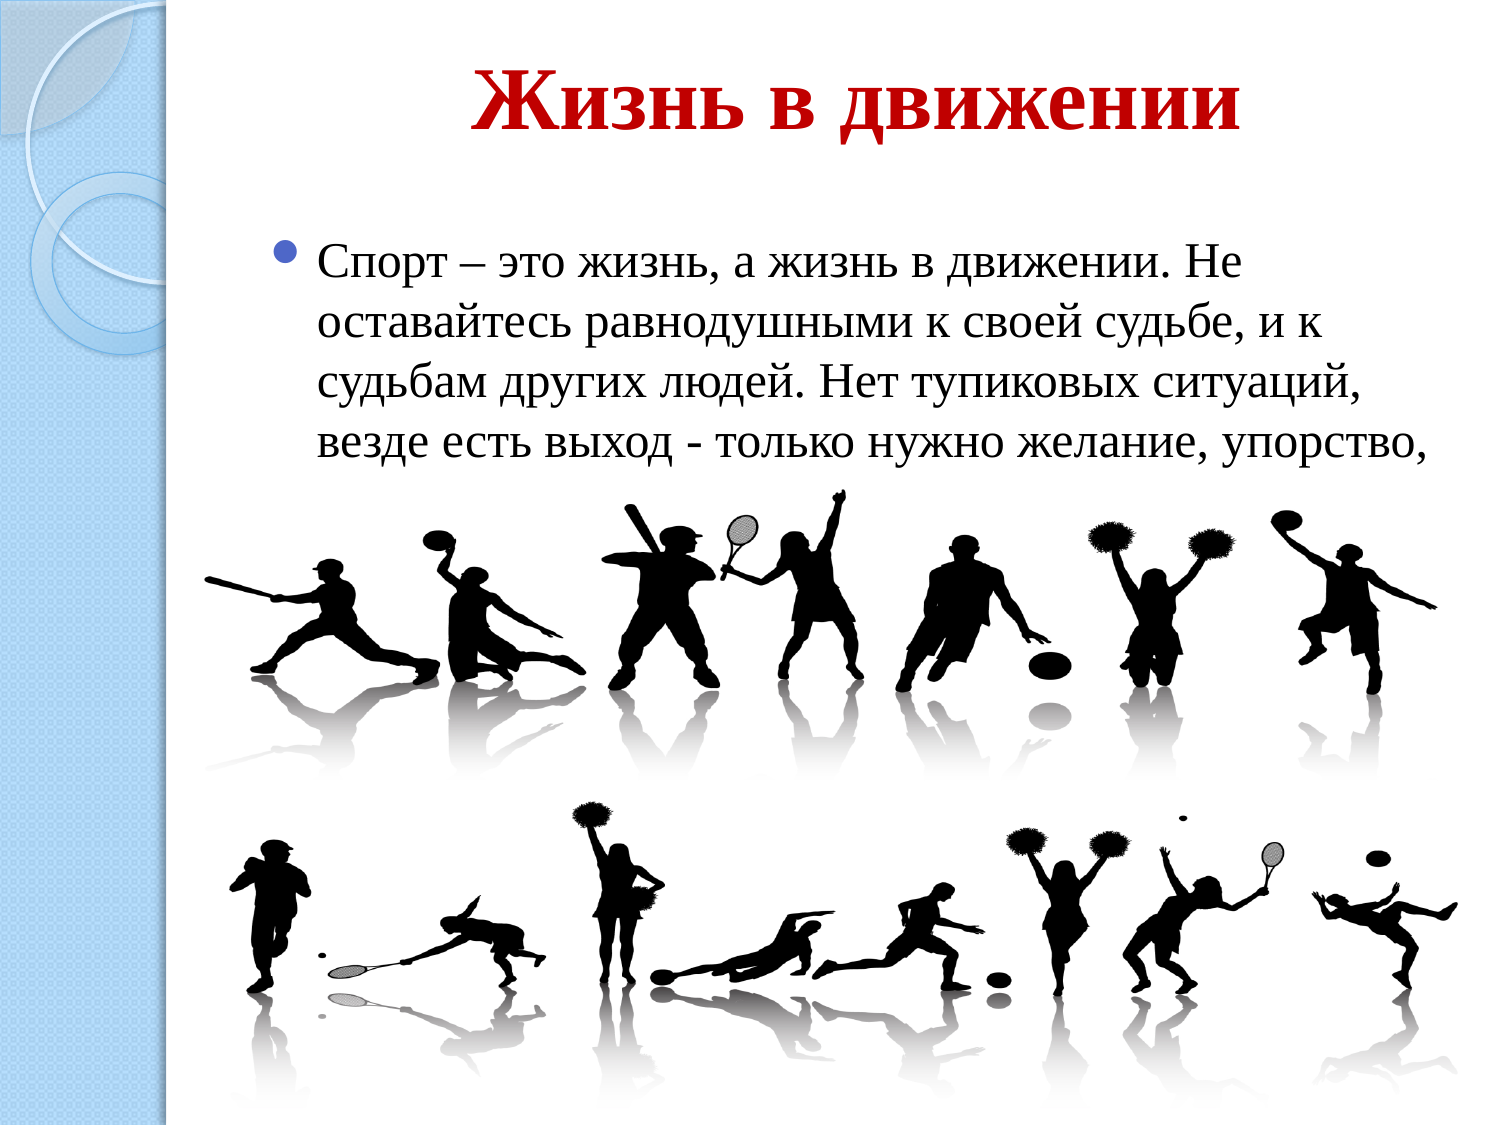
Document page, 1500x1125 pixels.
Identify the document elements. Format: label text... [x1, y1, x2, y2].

list Спорт – это жизнь, а жизнь в движении. Не оставайтесь равнодушными к своей судьбе, и к судьбам других людей. Нет тупиковых ситуаций, везде есть выход - только нужно желание, упорство, кропотливая работа и поддержка неравнодушных людей. [242, 219, 1473, 476]
title Жизнь в движении [242, 0, 1473, 188]
picture [182, 479, 1500, 1125]
